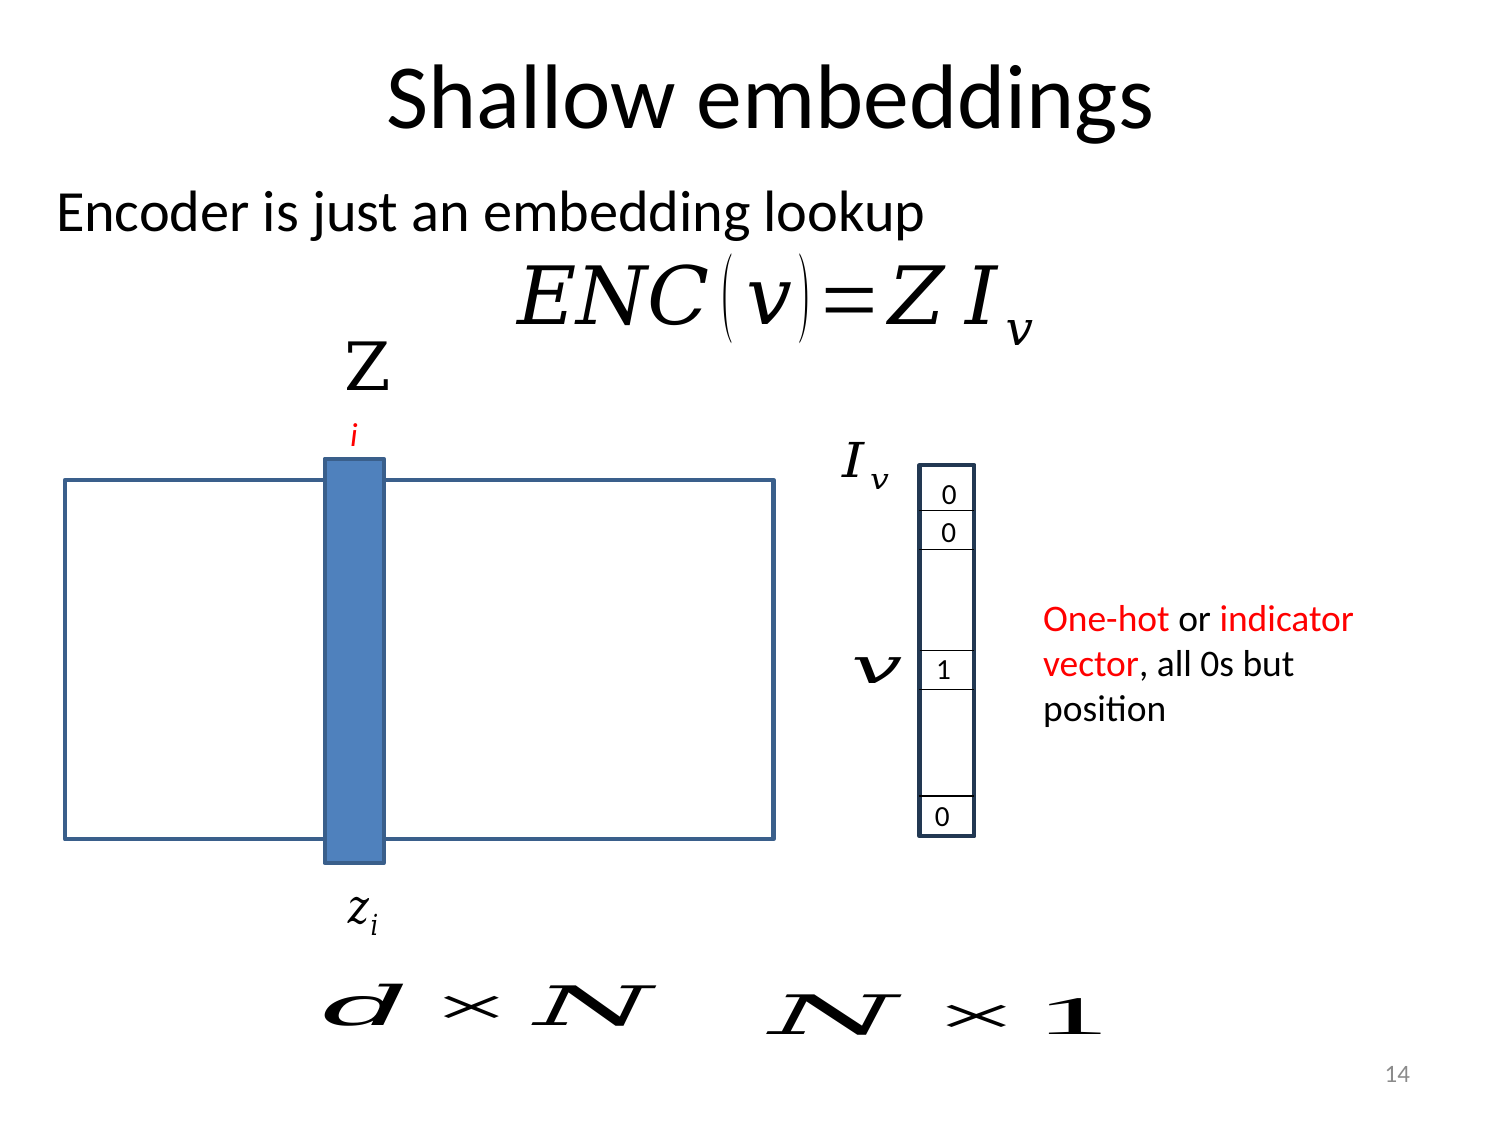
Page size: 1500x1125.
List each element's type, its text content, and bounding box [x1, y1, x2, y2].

text_box 0 [920, 790, 956, 795]
text_box 1 [922, 643, 951, 650]
text_box [917, 463, 976, 838]
text_box 0 [927, 467, 963, 506]
text_box i [335, 406, 373, 461]
text_box 0 [920, 803, 956, 841]
text_box [63, 478, 323, 841]
text_box [386, 478, 776, 841]
text_box 1 [922, 658, 951, 688]
text_box Z [329, 316, 590, 412]
slide_number 14 [1074, 1042, 1425, 1103]
title Shallow embeddings [76, 10, 1465, 173]
text_box [323, 457, 386, 865]
text_box 0 [926, 518, 963, 548]
text_box Encoder is just an embedding lookup [41, 165, 1113, 251]
